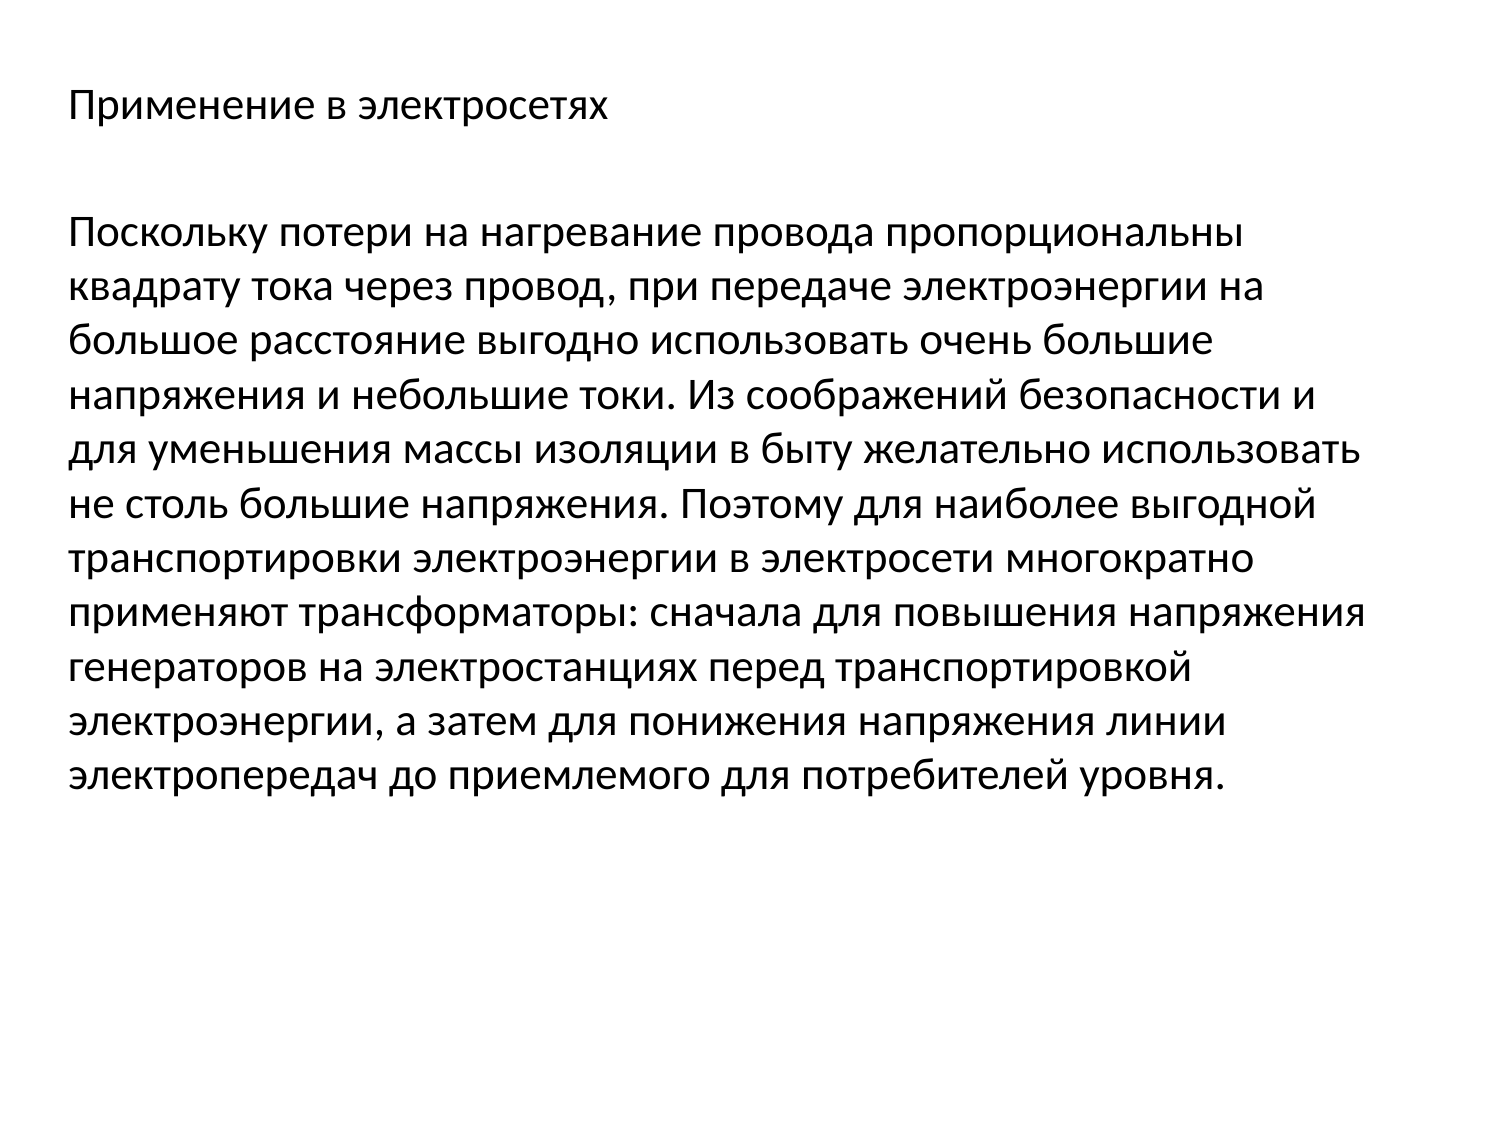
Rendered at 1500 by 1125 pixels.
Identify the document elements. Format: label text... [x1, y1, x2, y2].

list Применение в электросетях Поскольку потери на нагревание провода пропорциональны квадрату тока через провод, при передаче электроэнергии на большое расстояние выгодно использовать очень большие напряжения и небольшие токи. Из соображений безопасности и для уменьшения массы изоляции в быту желательно использовать не столь большие напряжения. Поэтому для наиболее выгодной транспортировки электроэнергии в электросети многократно применяют трансформаторы: сначала для повышения напряжения генераторов на электростанциях перед транспортировкой электроэнергии, а затем для понижения напряжения линии электропередач до приемлемого для потребителей уровня. [53, 66, 1404, 809]
